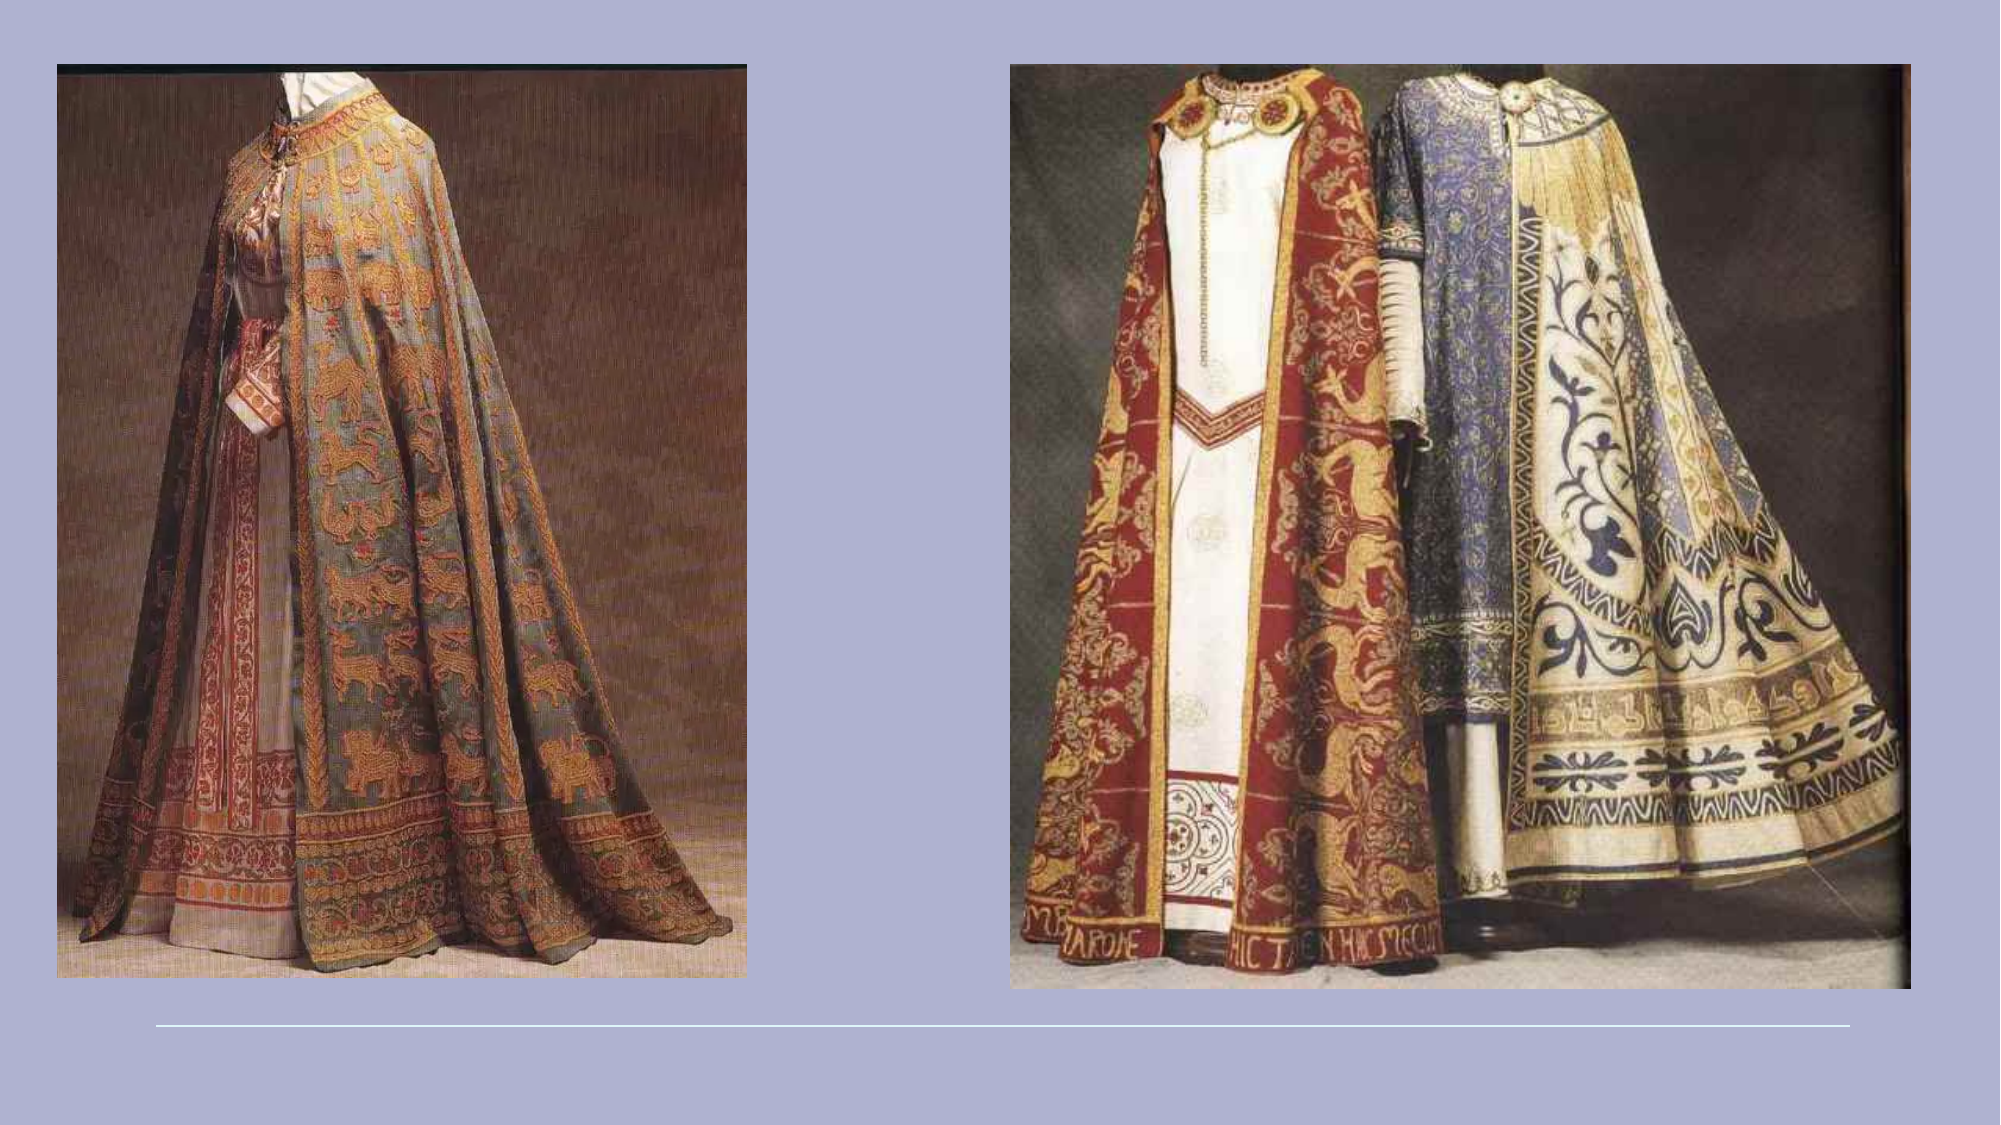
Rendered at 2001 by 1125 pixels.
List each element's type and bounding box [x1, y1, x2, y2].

picture [56, 64, 747, 978]
picture [1010, 64, 1911, 989]
